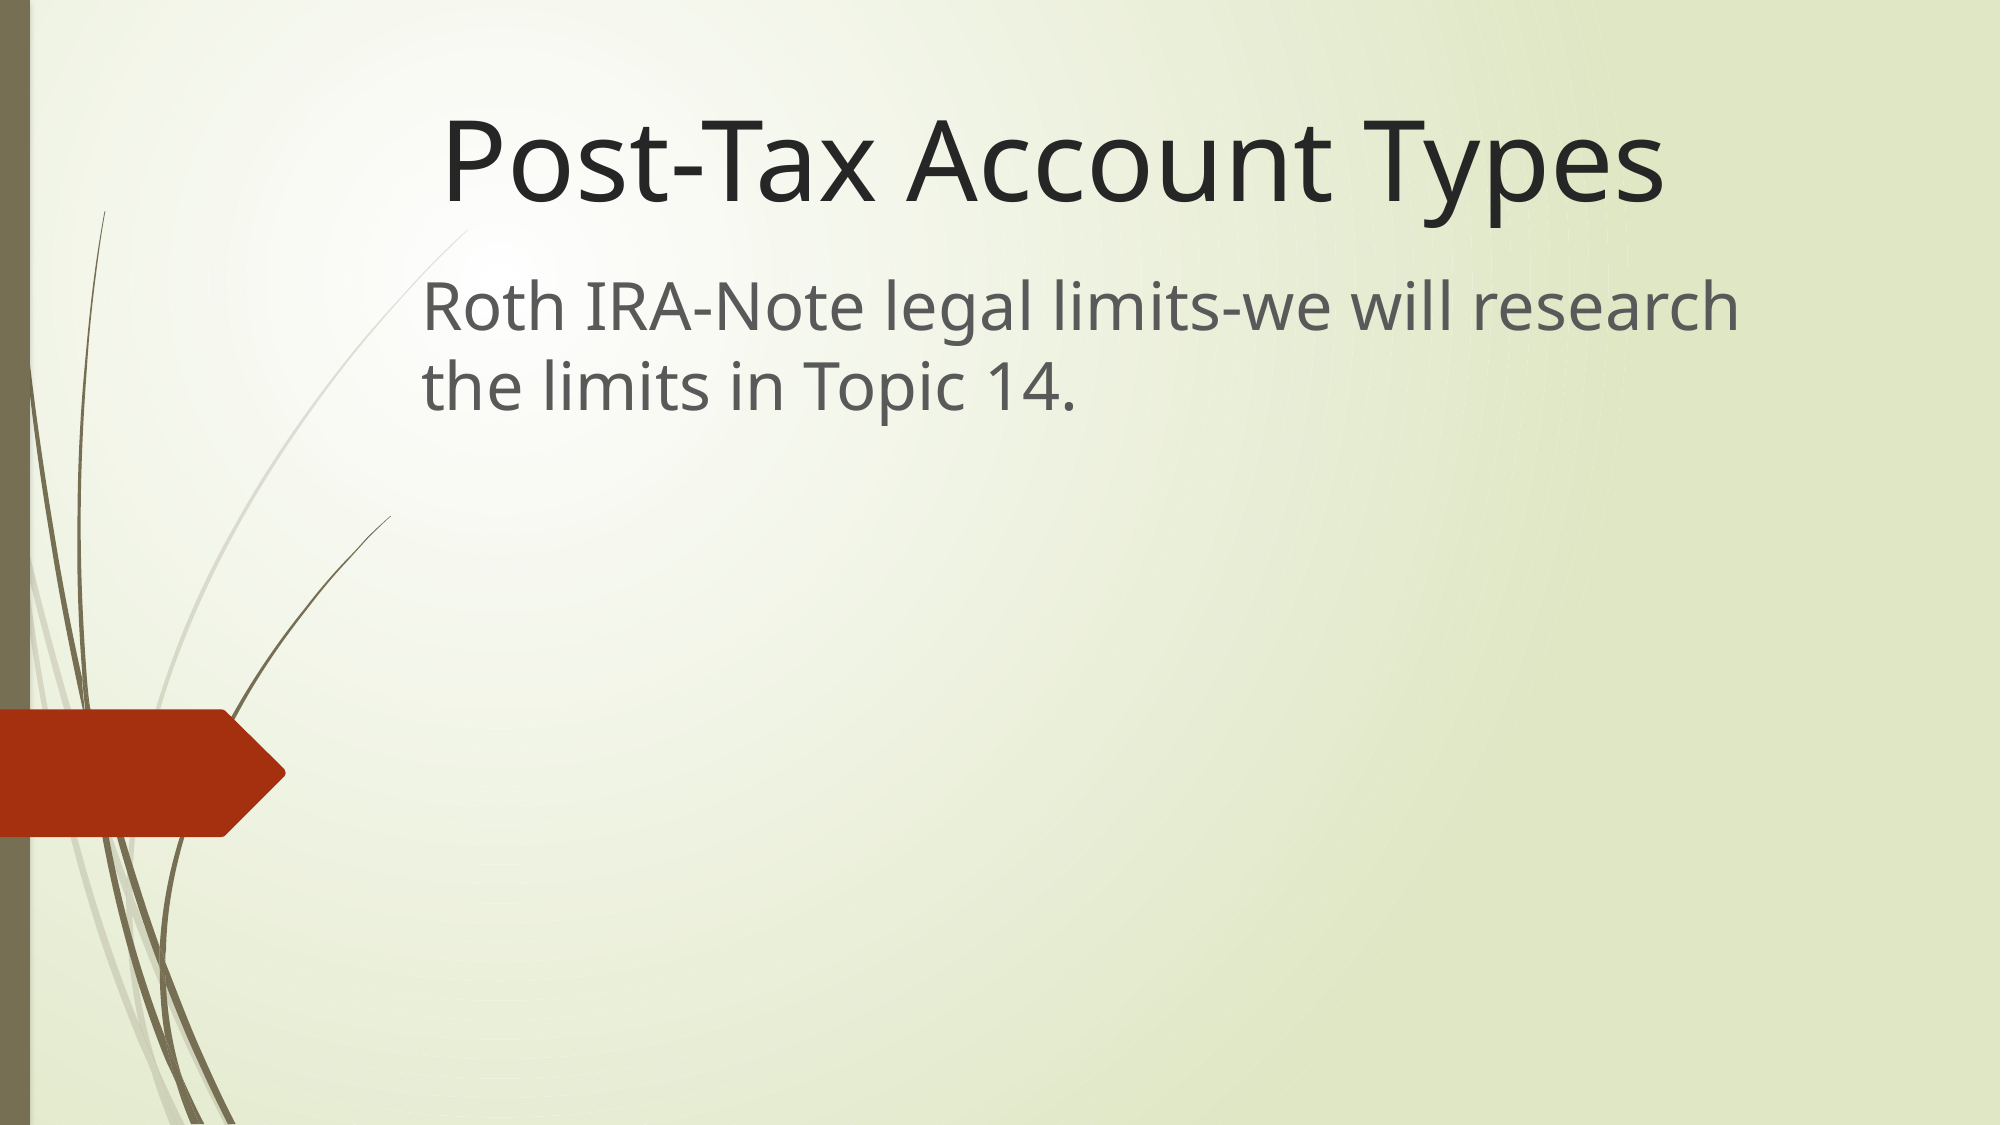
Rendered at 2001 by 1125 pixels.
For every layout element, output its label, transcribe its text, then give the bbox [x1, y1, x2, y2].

title Post-Tax Account Types [424, 58, 1888, 232]
subtitle Roth IRA-Note legal limits-we will research the limits in Topic 14. [406, 256, 1869, 834]
